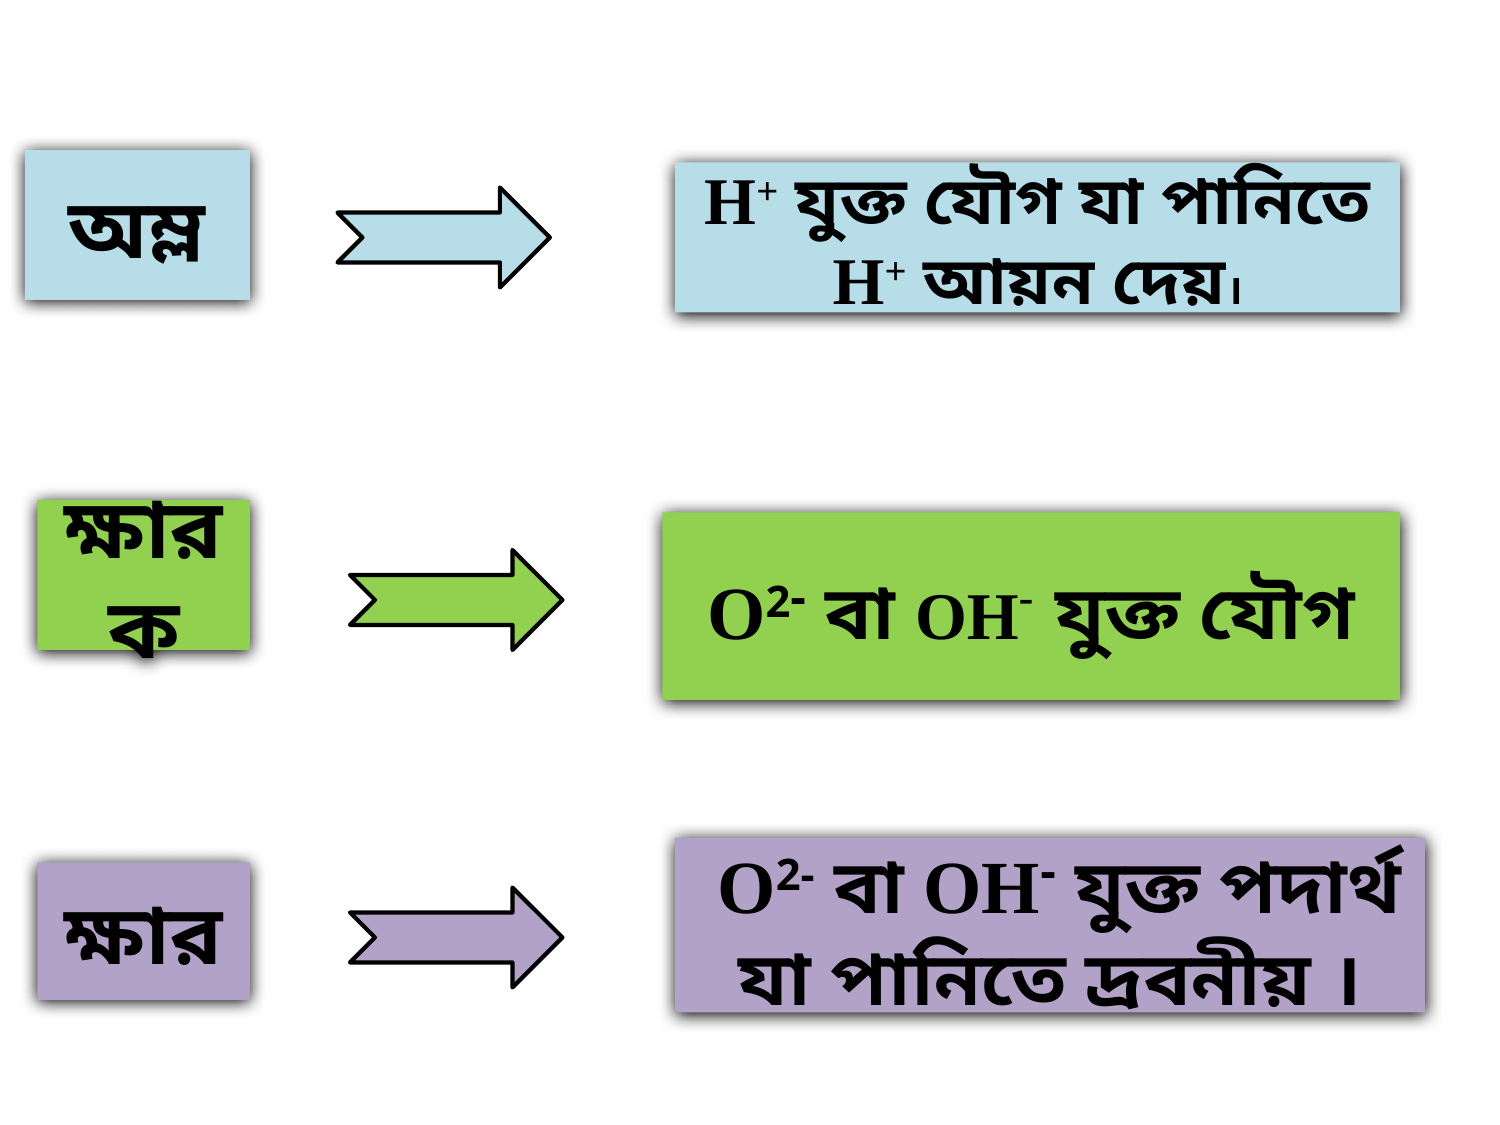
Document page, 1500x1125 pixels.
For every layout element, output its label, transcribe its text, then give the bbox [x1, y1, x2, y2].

text_box H+ যুক্ত যৌগ যা পানিতে H+ আয়ন দেয়। [673, 160, 1402, 314]
text_box ক্ষারক [35, 498, 252, 652]
text_box [348, 548, 565, 652]
text_box O2- বা OH- যুক্ত যৌগ [660, 510, 1402, 702]
text_box অম্ল [23, 148, 252, 302]
text_box O2- বা OH- যুক্ত পদার্থ যা পানিতে দ্রবনীয় । [673, 835, 1427, 1015]
text_box ক্ষার [35, 860, 252, 1002]
text_box [348, 885, 565, 990]
text_box [335, 185, 553, 290]
text_box ভ [511, 837, 738, 898]
